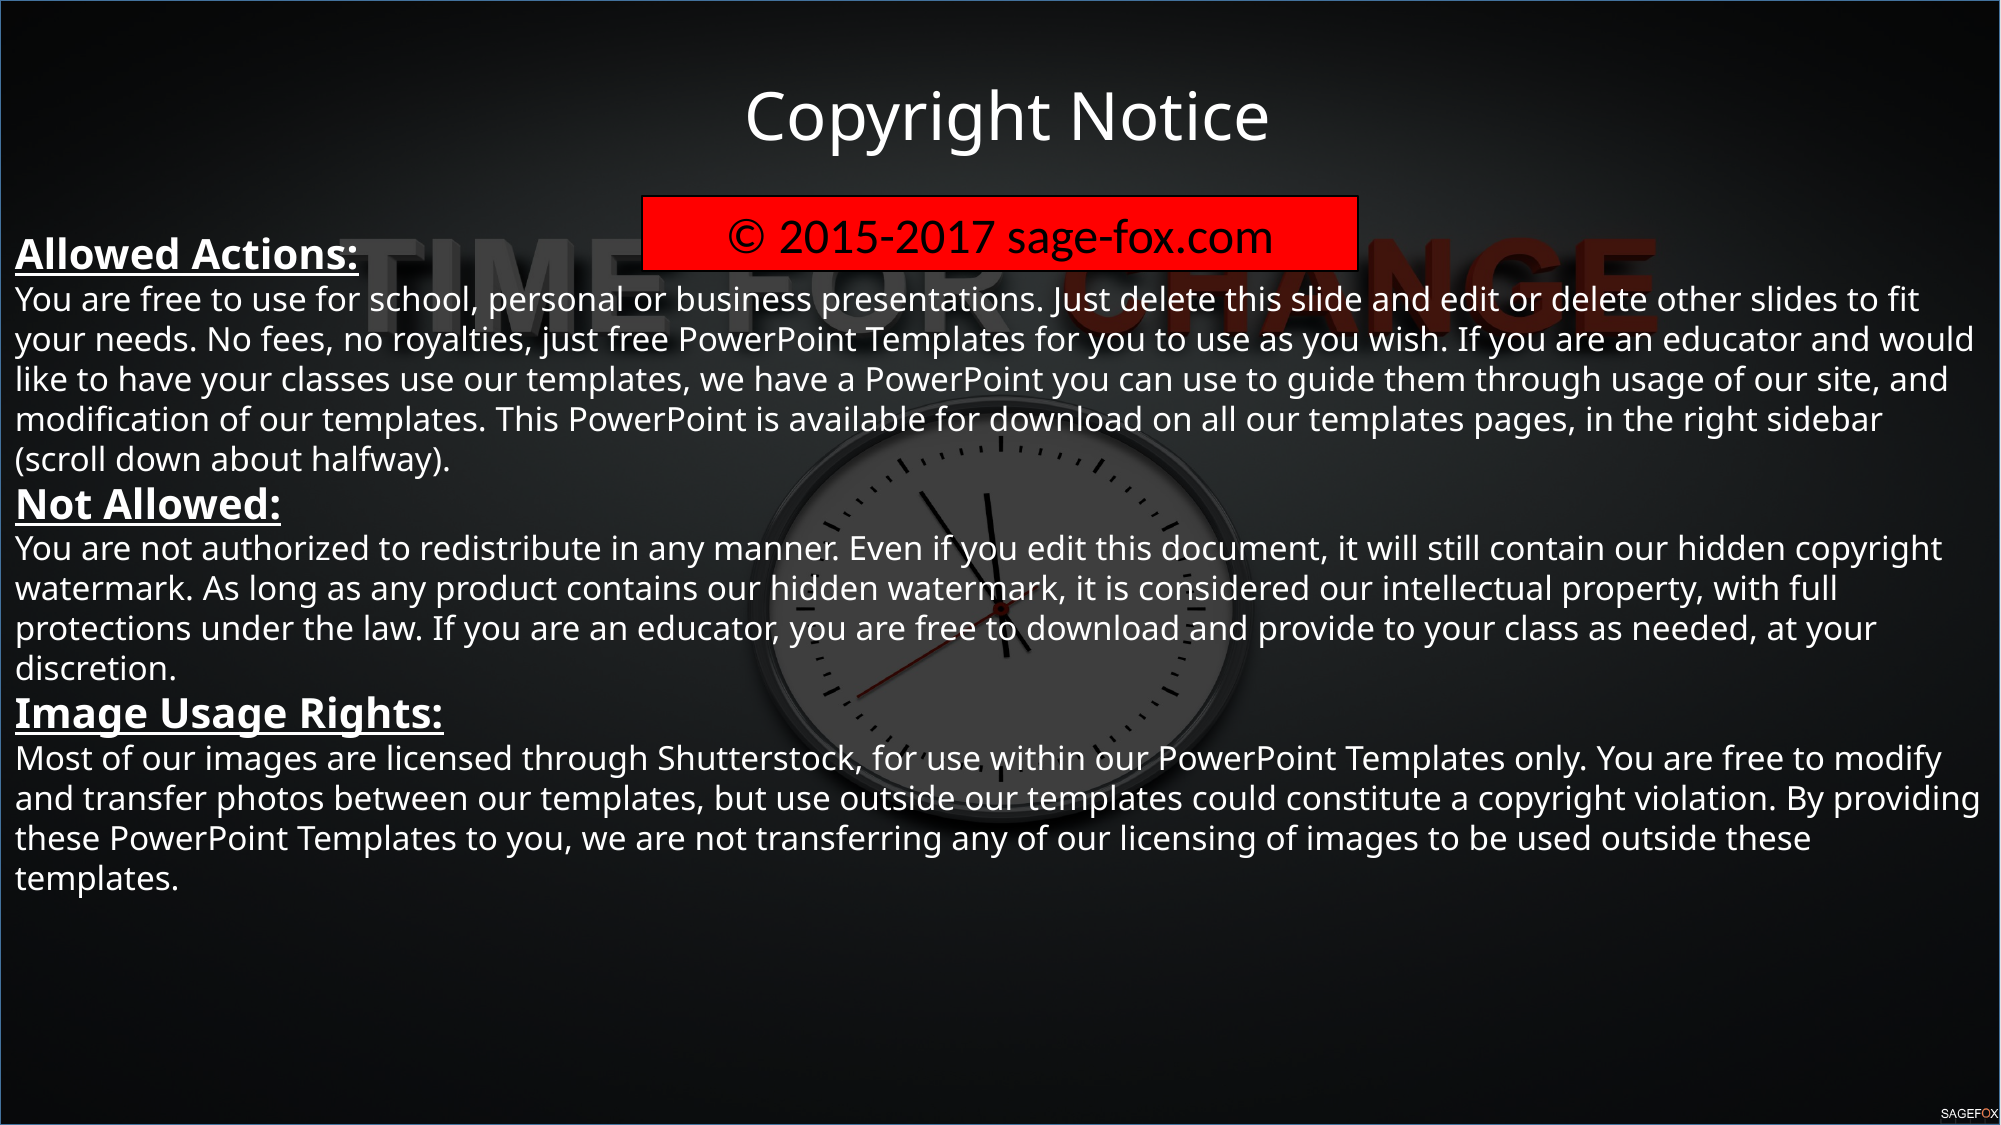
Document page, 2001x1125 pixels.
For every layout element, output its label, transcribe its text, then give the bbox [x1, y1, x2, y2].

title Copyright Notice [493, 60, 1524, 178]
text_box © 2015-2017 sage-fox.com [641, 196, 1358, 272]
text_box Allowed Actions: You are free to use for school, personal or business presentations. Just delete this slide and edit or delete other slides to fit your needs. No fees, no royalties, just free PowerPoint Templates for you to use as you wish. If you are an educator and would like to have your classes use our templates, we have a PowerPoint you can use to guide them through usage of our site, and modification of our templates. This PowerPoint is available for download on all our templates pages, in the right sidebar (scroll down about halfway). Not Allowed: You are not authorized to redistribute in any manner. Even if you edit this document, it will still contain our hidden copyright watermark. As long as any product contains our hidden watermark, it is considered our intellectual property, with full protections under the law. If you are an educator, you are free to download and provide to your class as needed, at your discretion. Image Usage Rights: Most of our images are licensed through Shutterstock, for use within our PowerPoint Templates only. You are free to modify and transfer photos between our templates, but use outside our templates could constitute a copyright violation. By providing these PowerPoint Templates to you, we are not transferring any of our licensing of images to be used outside these templates. [0, 0, 2000, 1125]
